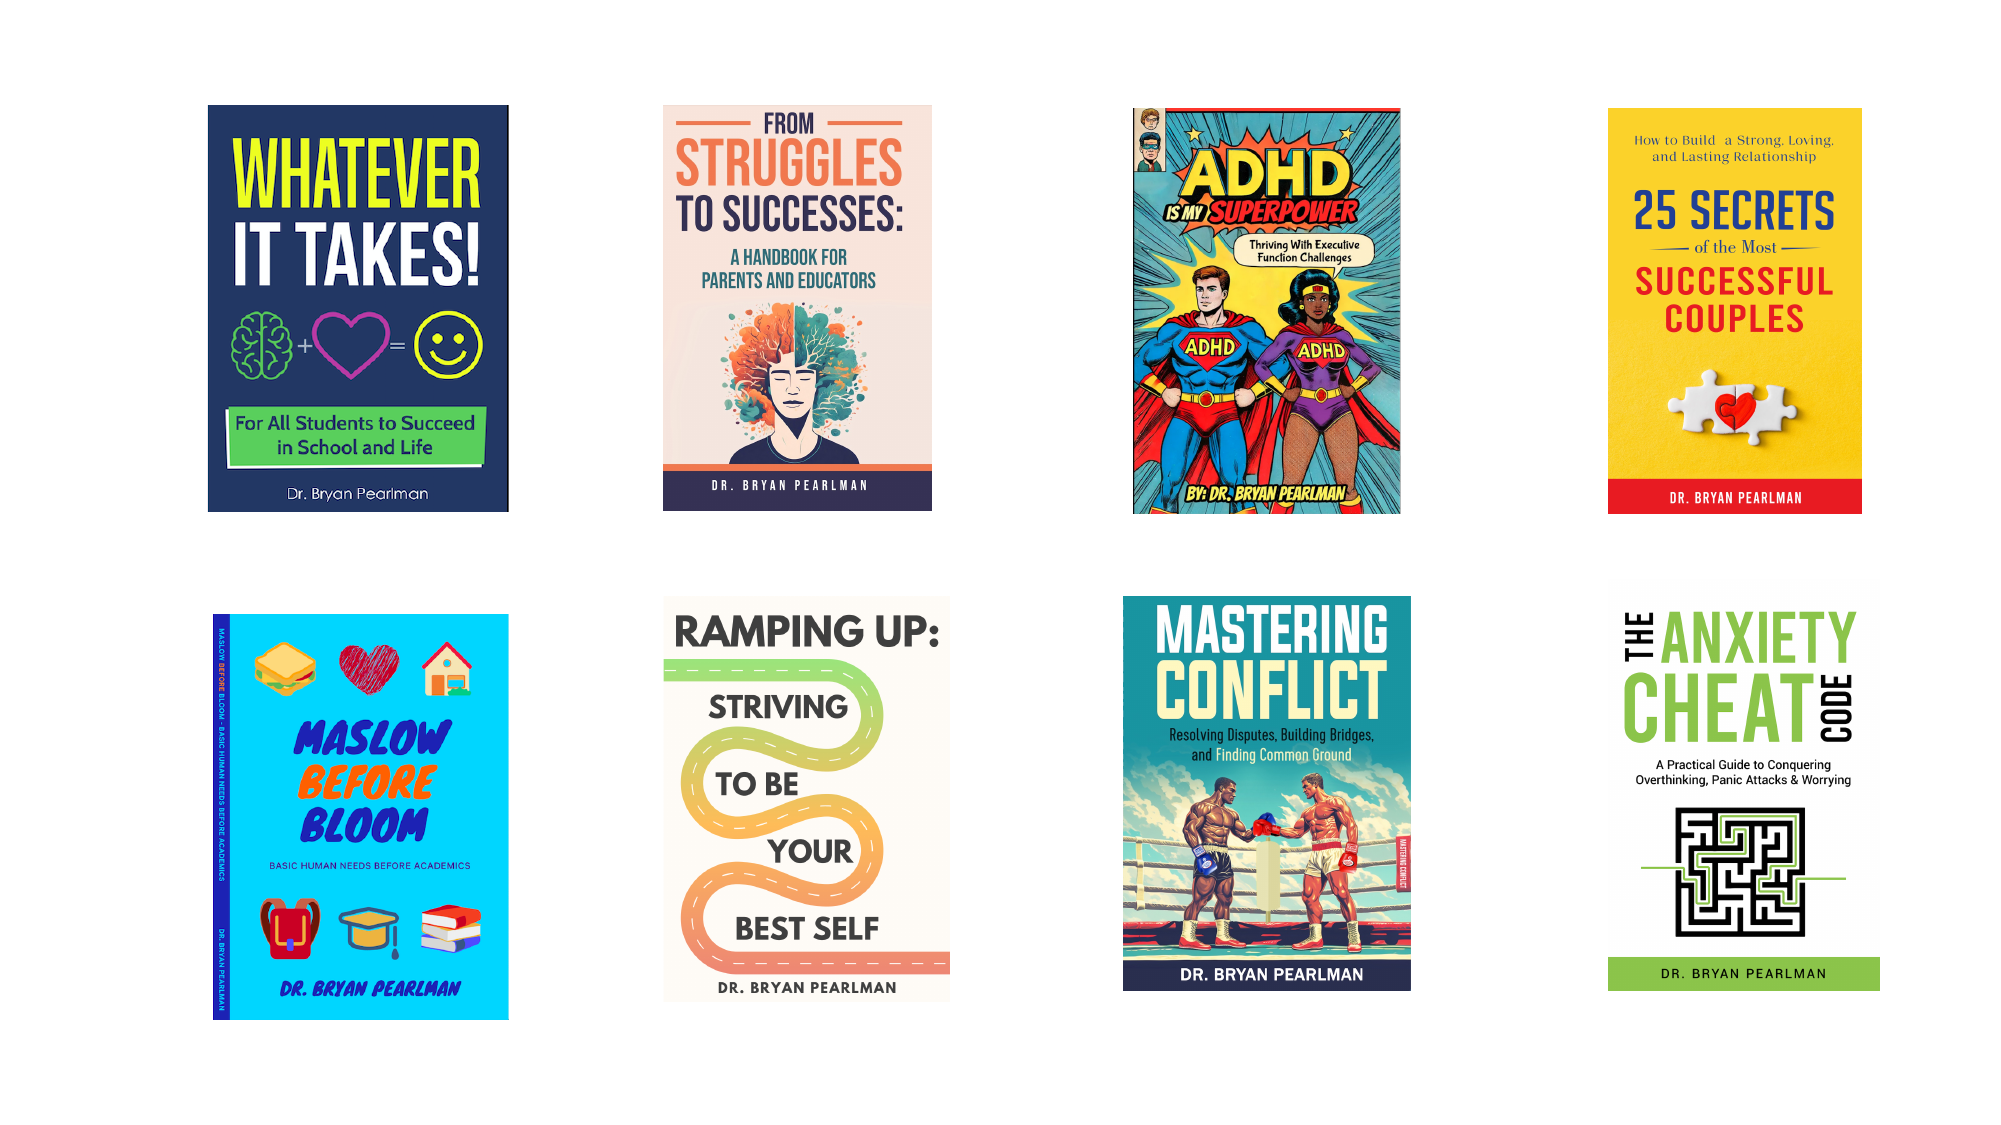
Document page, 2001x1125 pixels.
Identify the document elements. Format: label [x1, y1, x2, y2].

picture [1210, 379, 1227, 388]
picture [1608, 579, 1880, 991]
picture [207, 105, 509, 512]
picture [1220, 372, 1229, 379]
picture [663, 105, 932, 511]
picture [1180, 329, 1241, 371]
picture [1162, 330, 1180, 342]
picture [1194, 380, 1205, 386]
picture [213, 614, 509, 1020]
picture [1133, 108, 1401, 514]
picture [1123, 596, 1411, 991]
picture [1187, 371, 1196, 377]
picture [663, 596, 950, 1002]
picture [1608, 108, 1862, 514]
